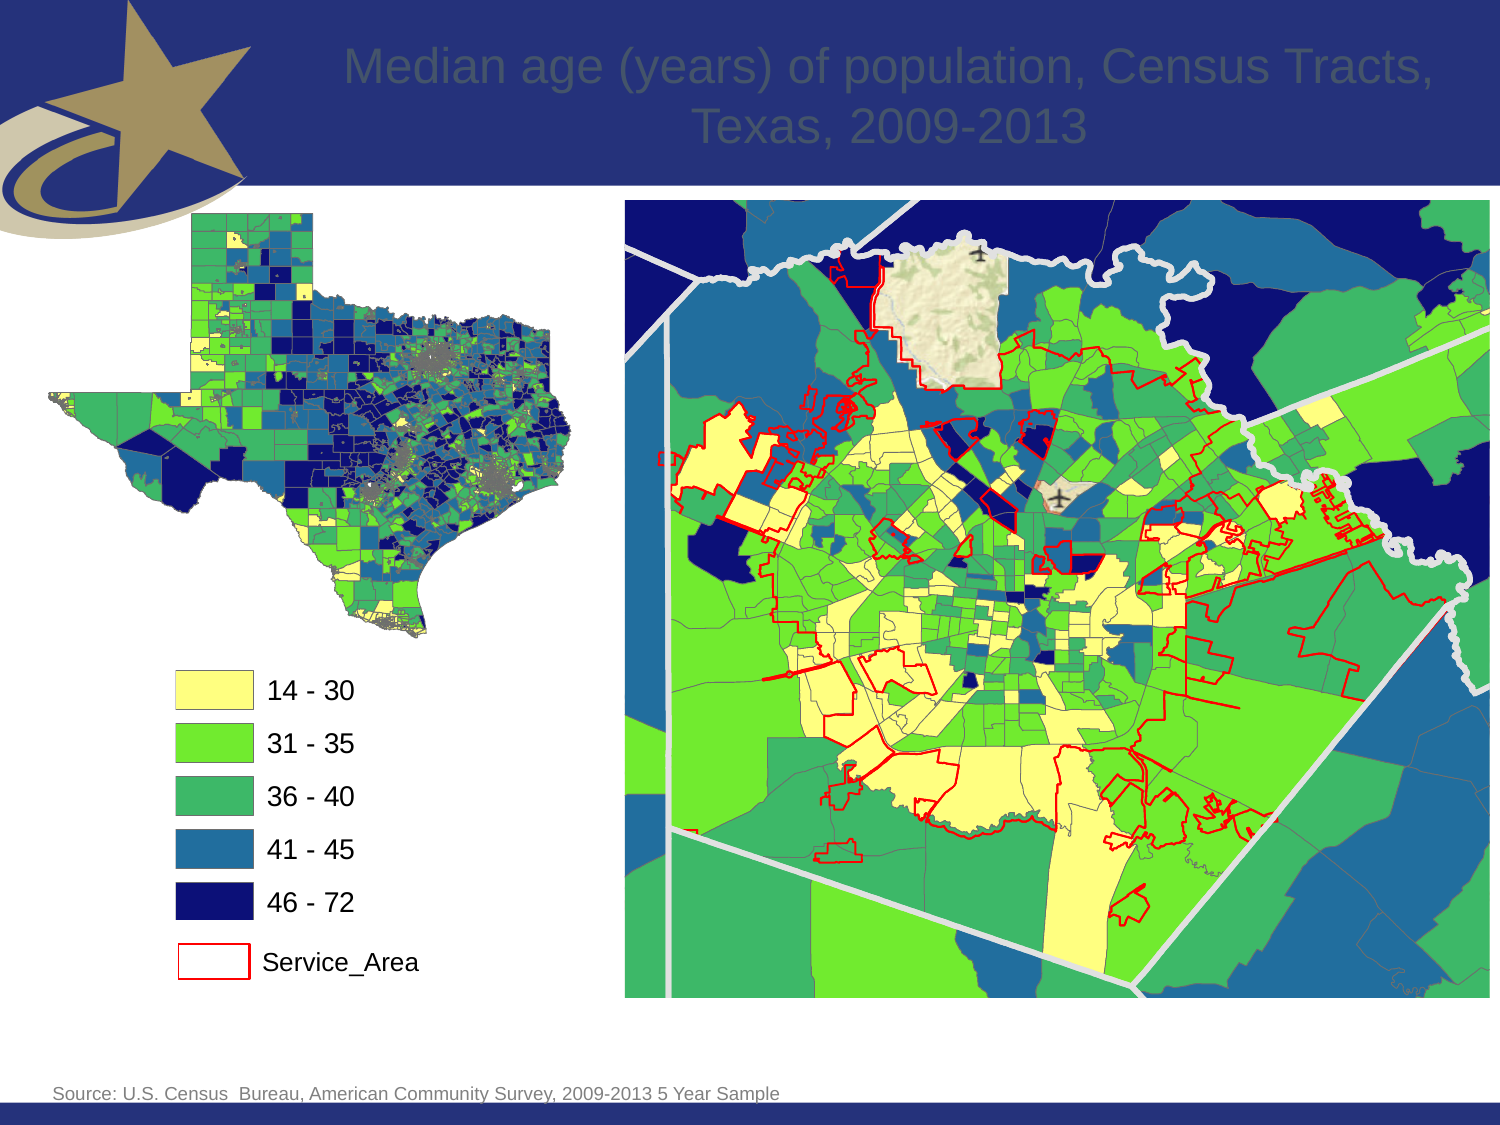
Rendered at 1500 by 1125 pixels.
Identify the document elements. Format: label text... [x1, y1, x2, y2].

text_box Source: U.S. Census Bureau, American Community Survey, 2009-2013 5 Year Sample [37, 1073, 1088, 1112]
picture [0, 0, 577, 646]
picture [175, 662, 409, 922]
picture [624, 199, 1490, 998]
picture [177, 931, 475, 989]
text_box Median age (years) of population, Census Tracts, Texas, 2009-2013 [282, 26, 1496, 161]
